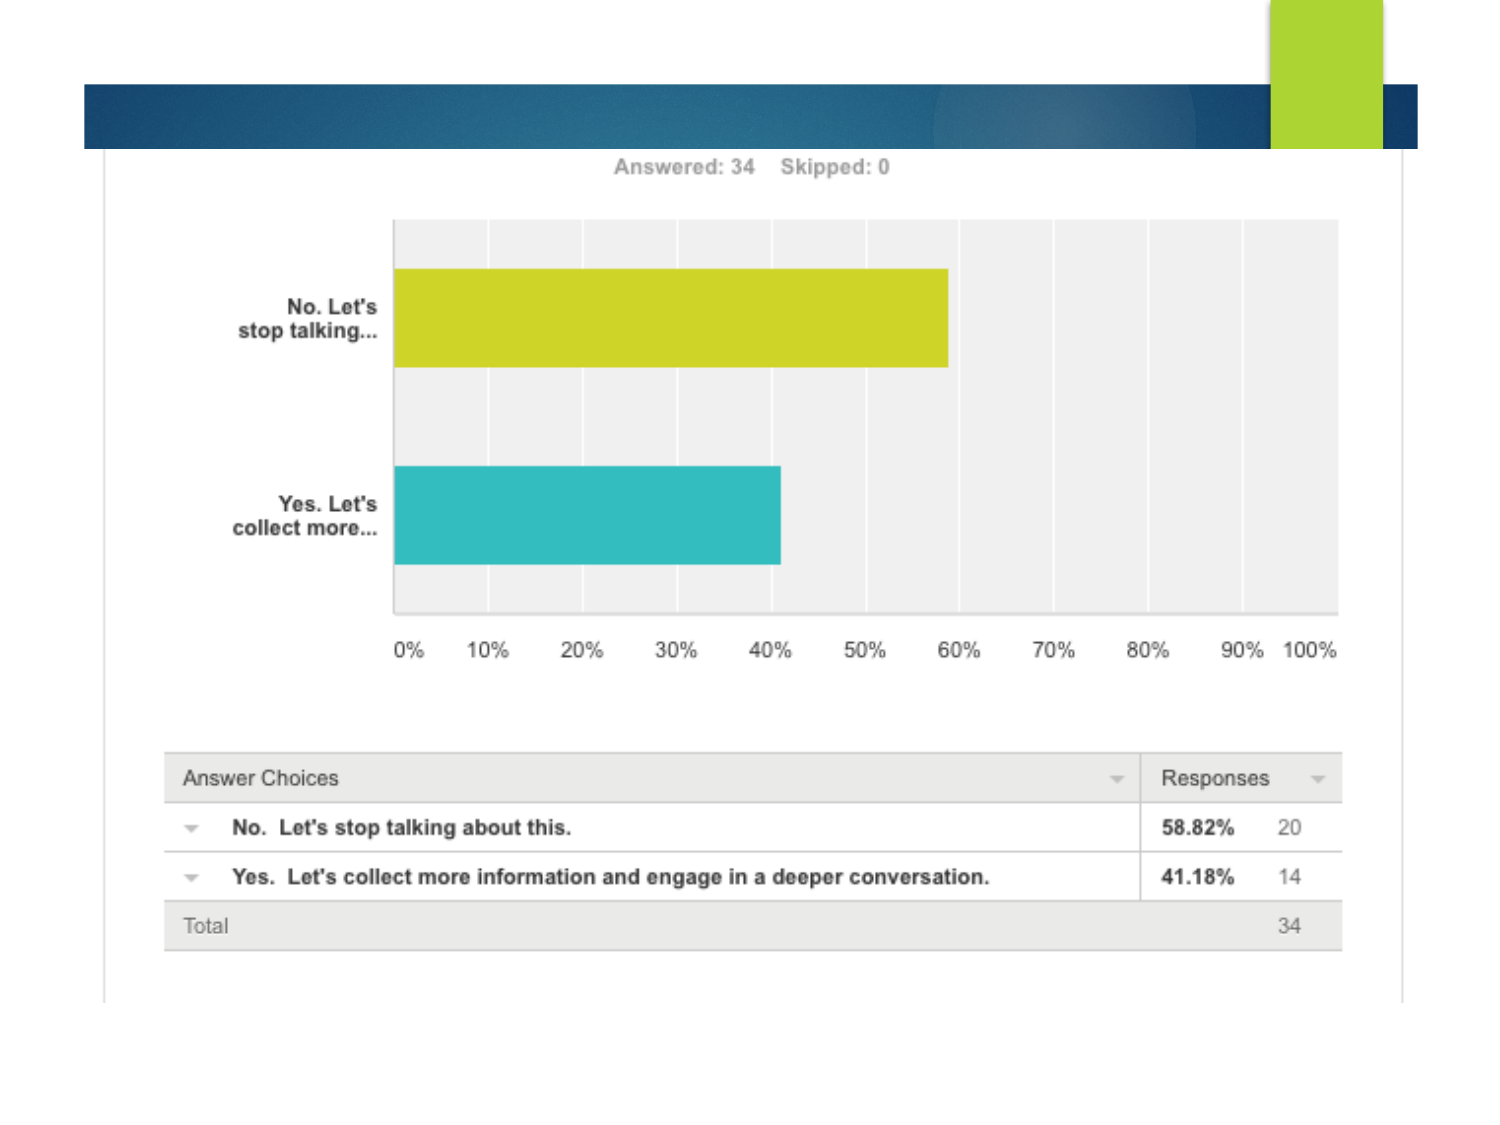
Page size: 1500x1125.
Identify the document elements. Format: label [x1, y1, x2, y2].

picture [19, 149, 1459, 1003]
